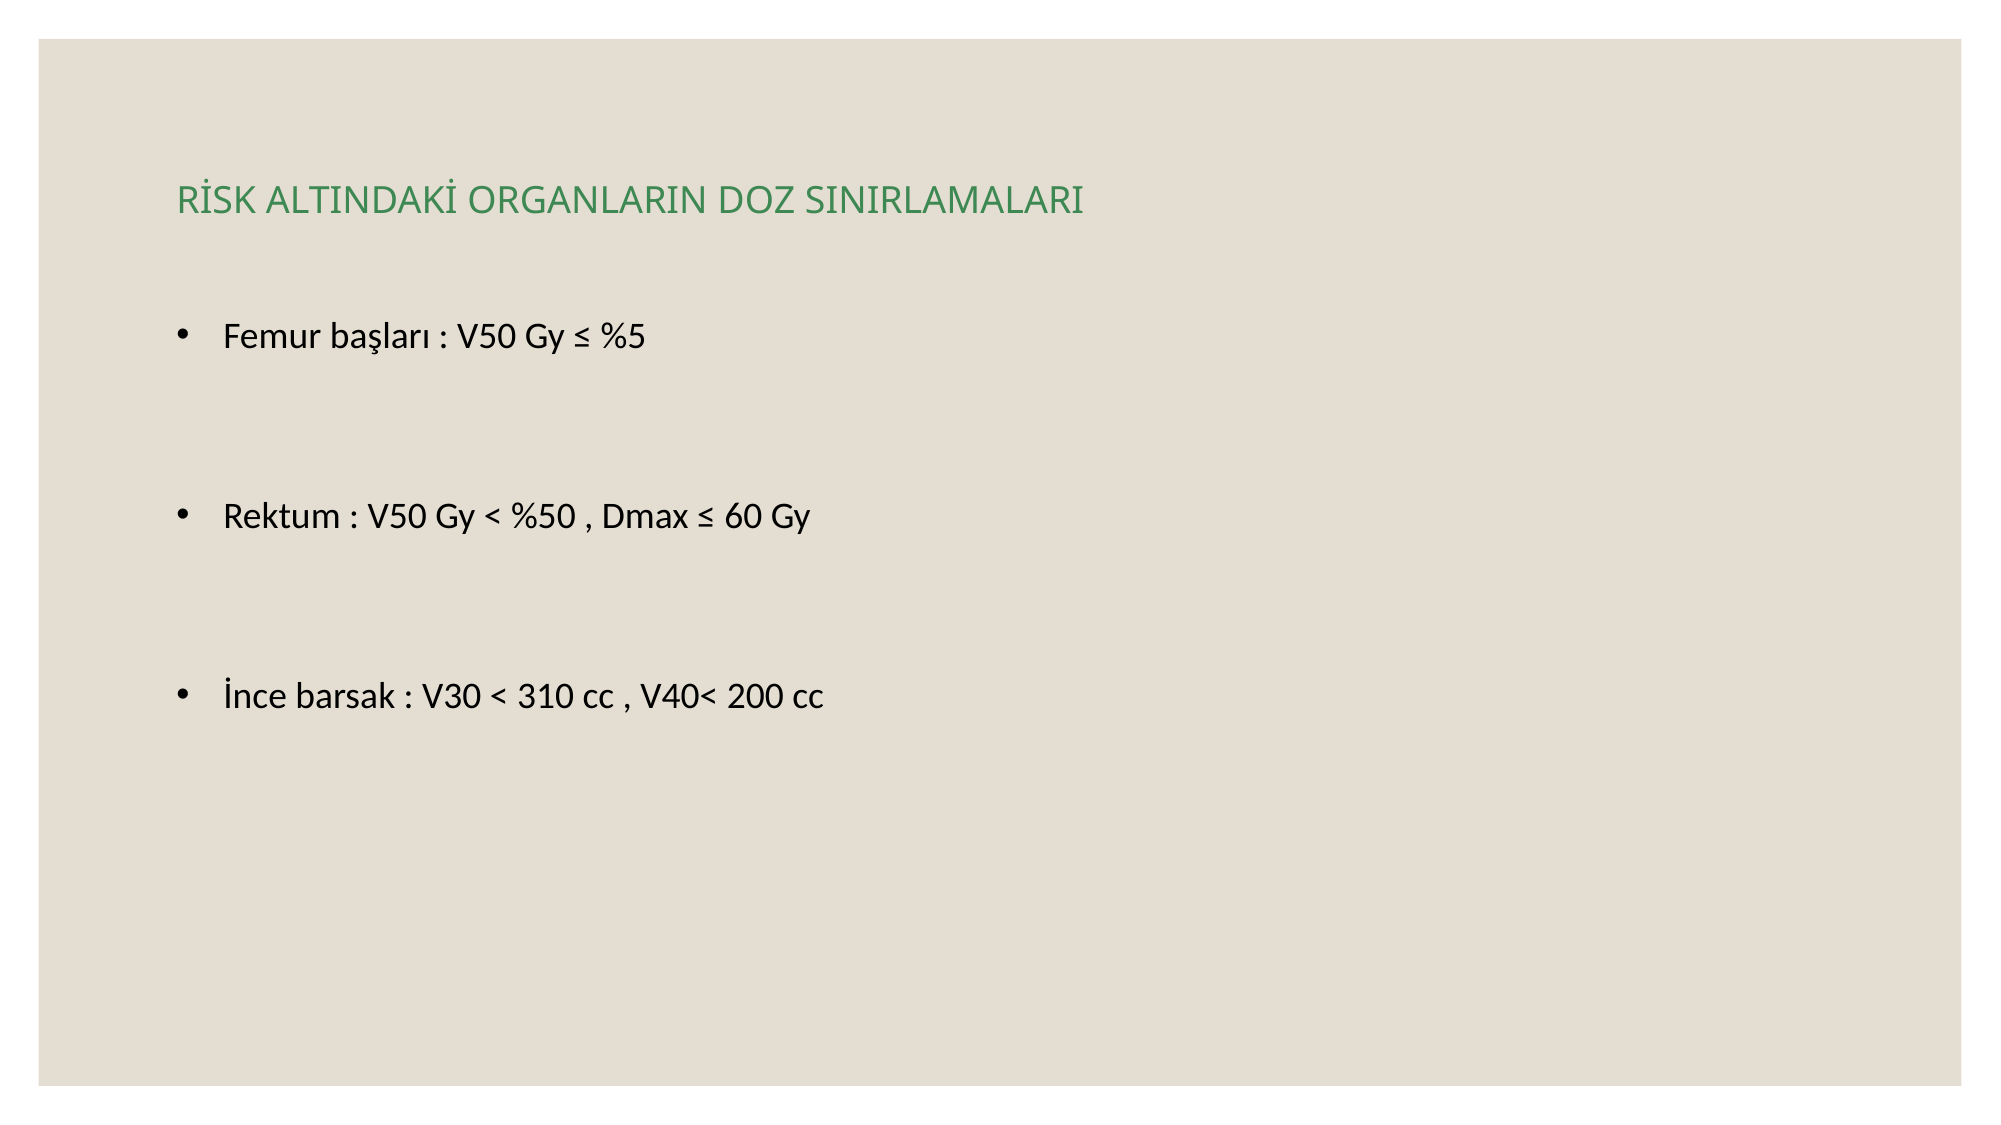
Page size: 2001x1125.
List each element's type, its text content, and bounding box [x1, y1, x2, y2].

text_box RİSK ALTINDAKİ ORGANLARIN DOZ SINIRLAMALARI Femur başları : V50 Gy ≤ %5 Rektum : V50 Gy < %50 , Dmax ≤ 60 Gy İnce barsak : V30 < 310 cc , V40< 200 cc [161, 168, 1812, 723]
